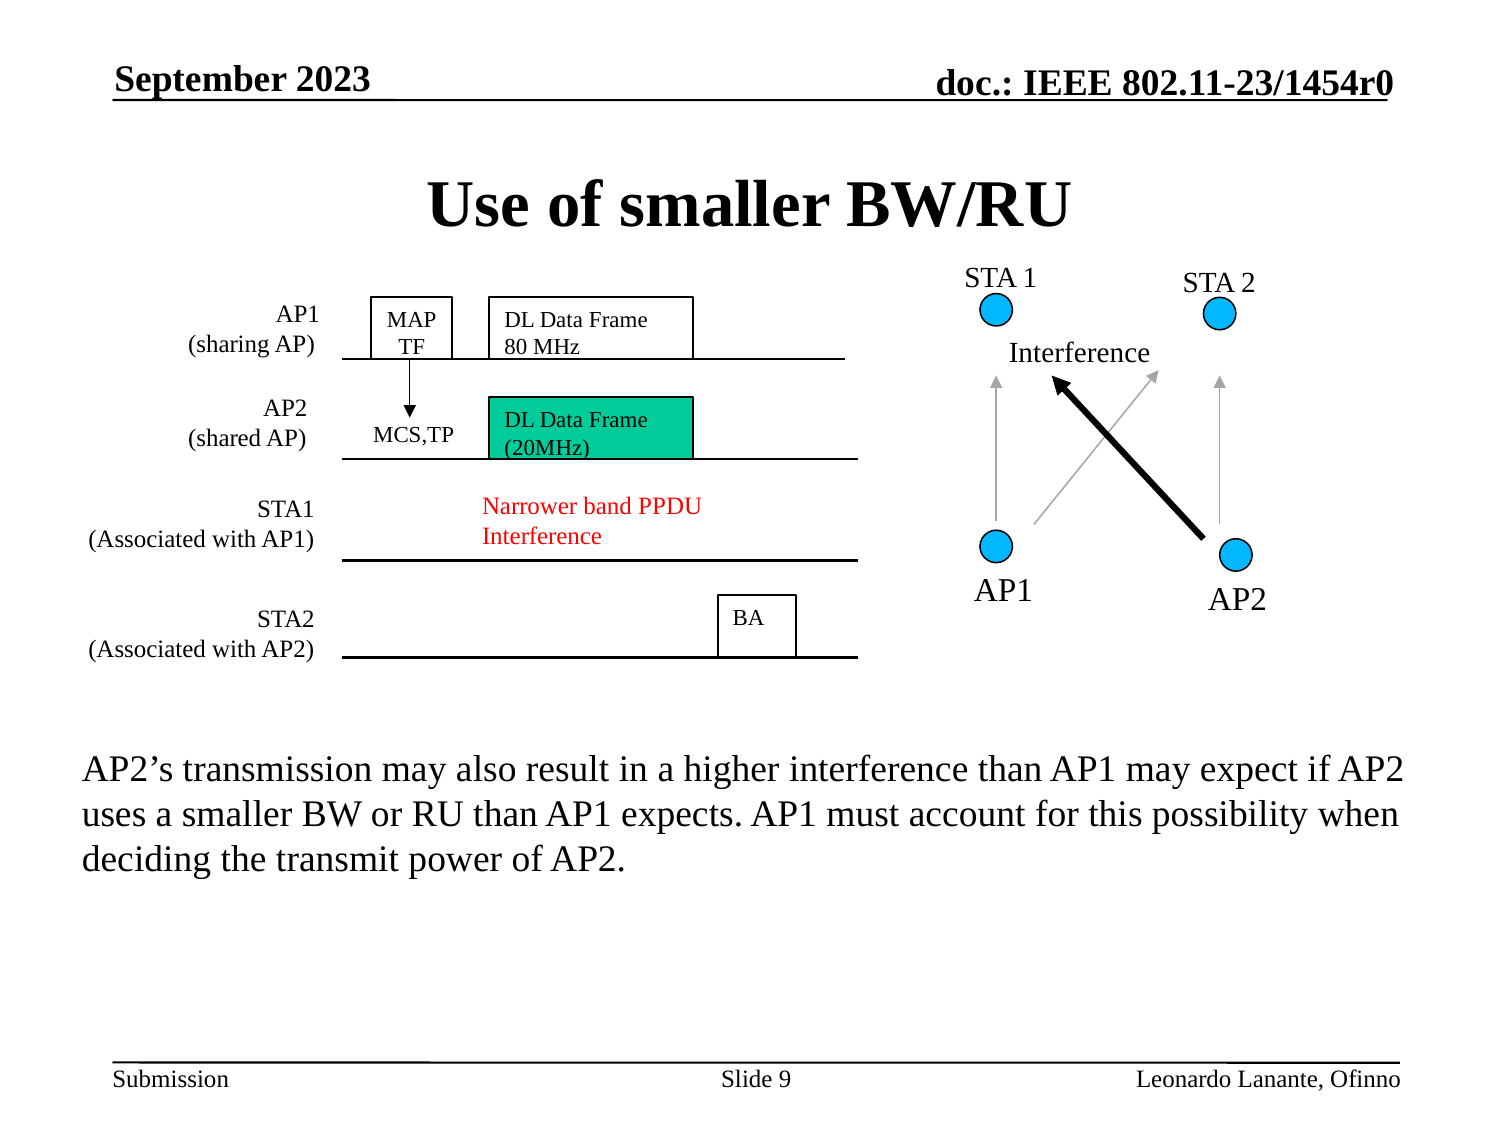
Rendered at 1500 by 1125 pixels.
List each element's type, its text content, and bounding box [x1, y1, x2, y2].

text_box [979, 530, 1013, 560]
text_box AP2 (shared AP) [117, 384, 343, 459]
text_box BA [717, 594, 796, 656]
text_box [1051, 375, 1204, 539]
text_box AP2’s transmission may also result in a higher interference than AP1 may expect if AP2 uses a smaller BW or RU than AP1 expects. AP1 must account for this possibility when deciding the transmit power of AP2. [67, 736, 1465, 887]
text_box Interference [993, 325, 1200, 376]
text_box [979, 301, 1013, 326]
text_box DL Data Frame 80 MHz [489, 296, 693, 358]
text_box MAP TF [371, 296, 453, 358]
text_box STA 2 [1167, 255, 1337, 306]
text_box STA2 (Associated with AP2) [67, 594, 343, 670]
text_box STA1 (Associated with AP1) [67, 484, 343, 560]
text_box STA 1 [949, 250, 1244, 301]
text_box AP2 [1193, 570, 1362, 625]
text_box MCS,TP [358, 412, 518, 455]
slide_number Slide 9 [712, 1061, 800, 1123]
text_box [1203, 306, 1236, 330]
text_box Narrower band PPDU Interference [467, 482, 788, 557]
text_box AP1 [959, 560, 1128, 616]
text_box AP1 (sharing AP) [129, 290, 343, 365]
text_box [1033, 369, 1159, 525]
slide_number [114, 54, 423, 100]
text_box DL Data Frame (20MHz) [489, 397, 693, 458]
footer Leonardo Lanante, Ofinno [878, 1061, 1402, 1093]
text_box [1219, 538, 1253, 570]
title Use of smaller BW/RU [112, 112, 1388, 288]
